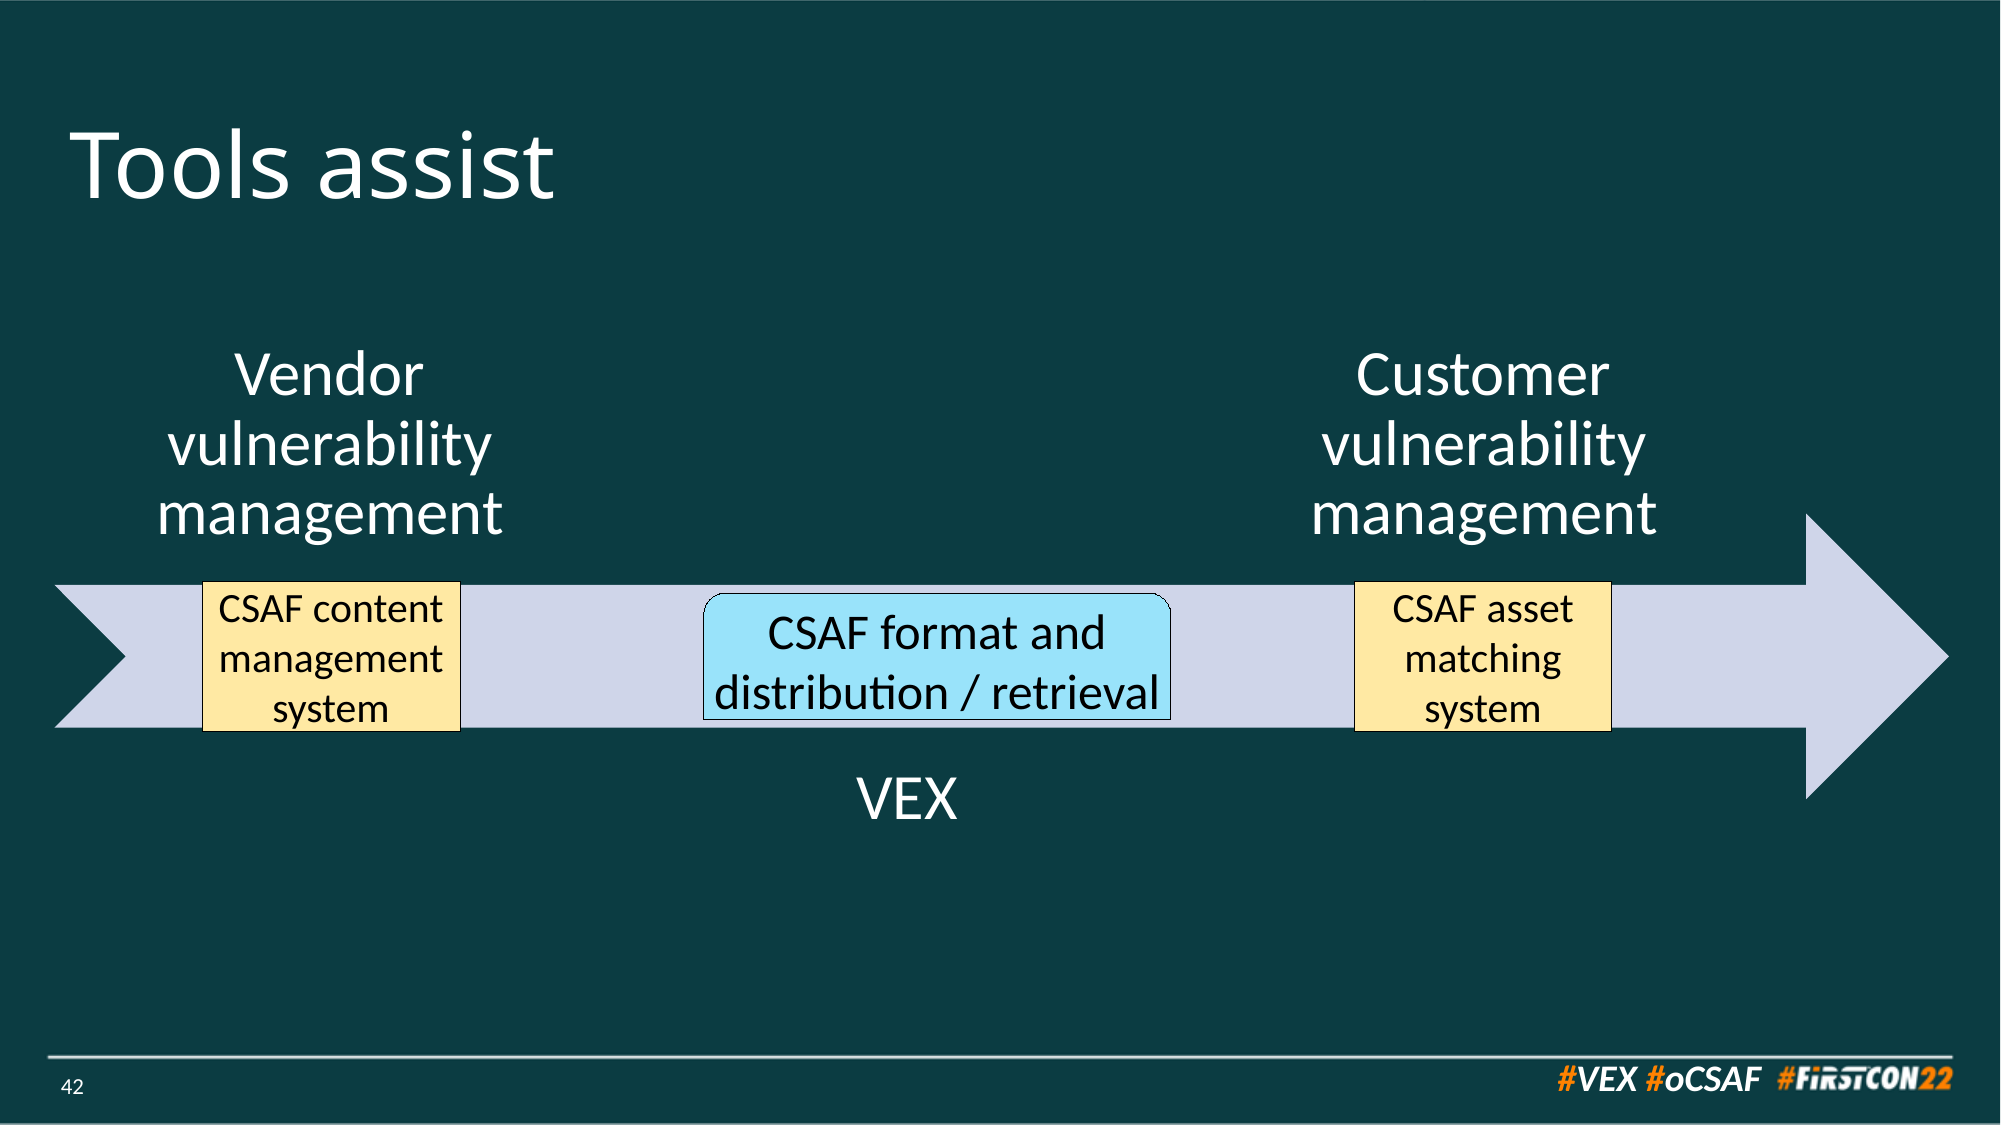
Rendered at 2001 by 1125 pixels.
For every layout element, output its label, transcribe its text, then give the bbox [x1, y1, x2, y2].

picture [0, 0, 2001, 1125]
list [54, 299, 1949, 1014]
title Tools assist [54, 59, 1949, 278]
slide_number 42 [45, 1066, 496, 1105]
